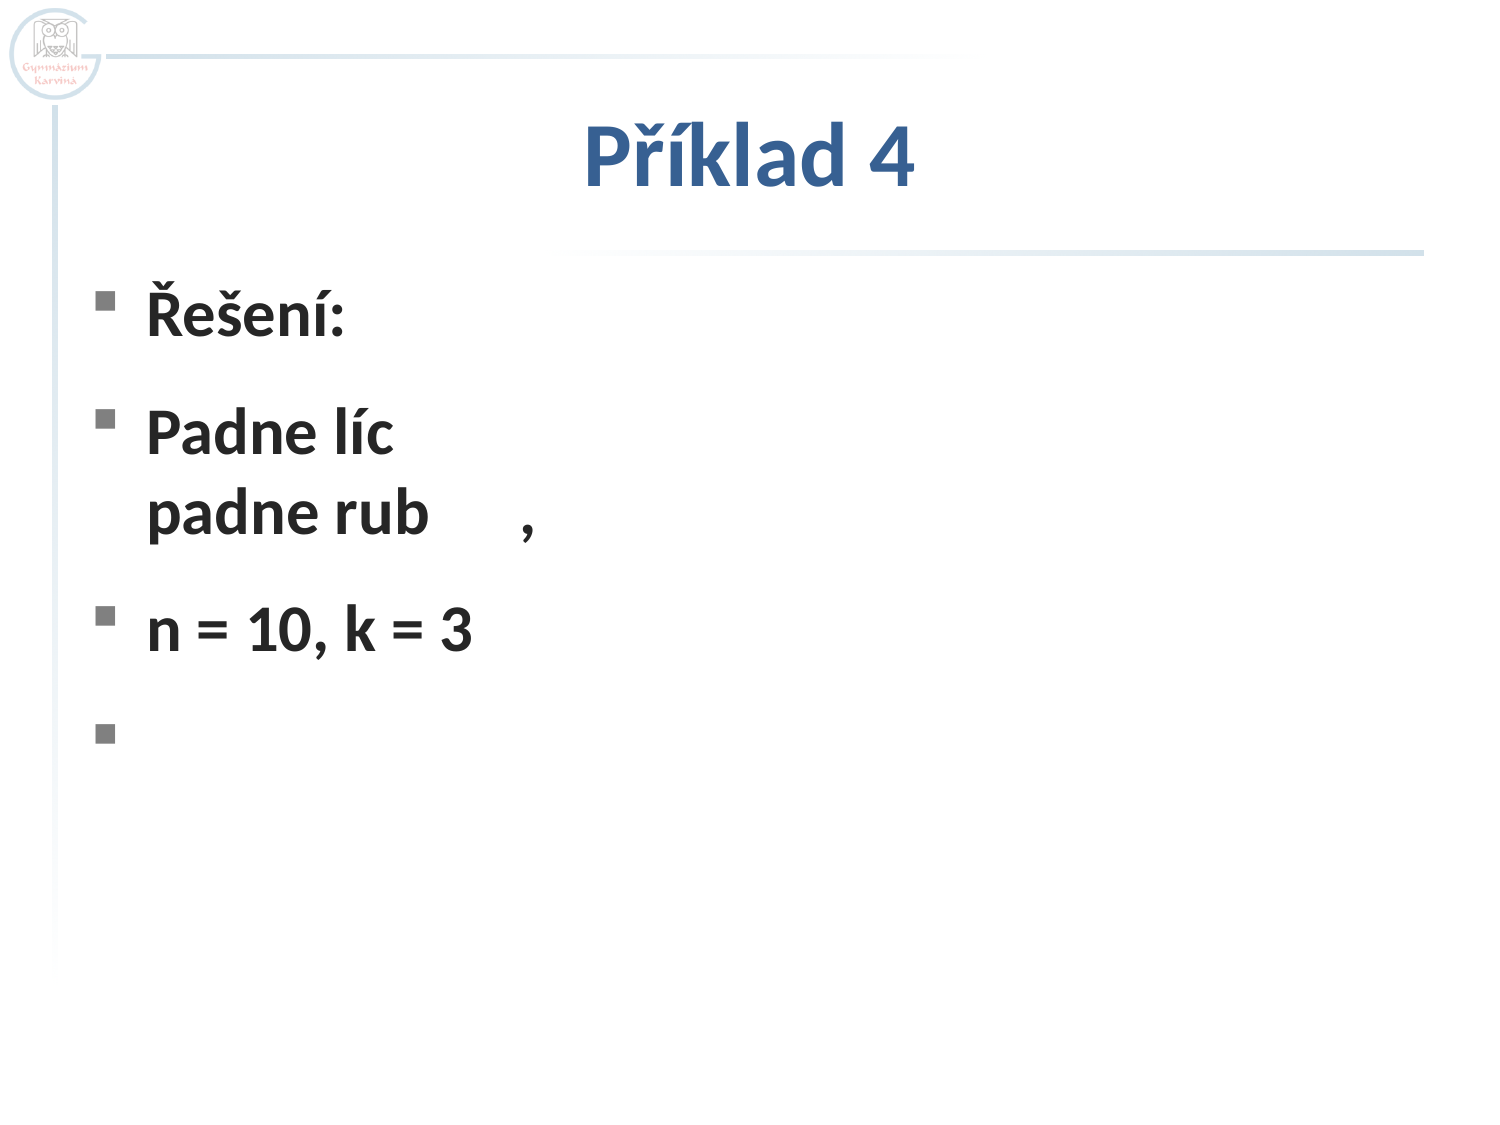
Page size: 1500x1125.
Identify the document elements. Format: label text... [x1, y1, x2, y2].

title Příklad 4 [75, 56, 1425, 244]
picture [8, 5, 104, 101]
picture [537, 250, 1424, 256]
picture [52, 105, 58, 992]
